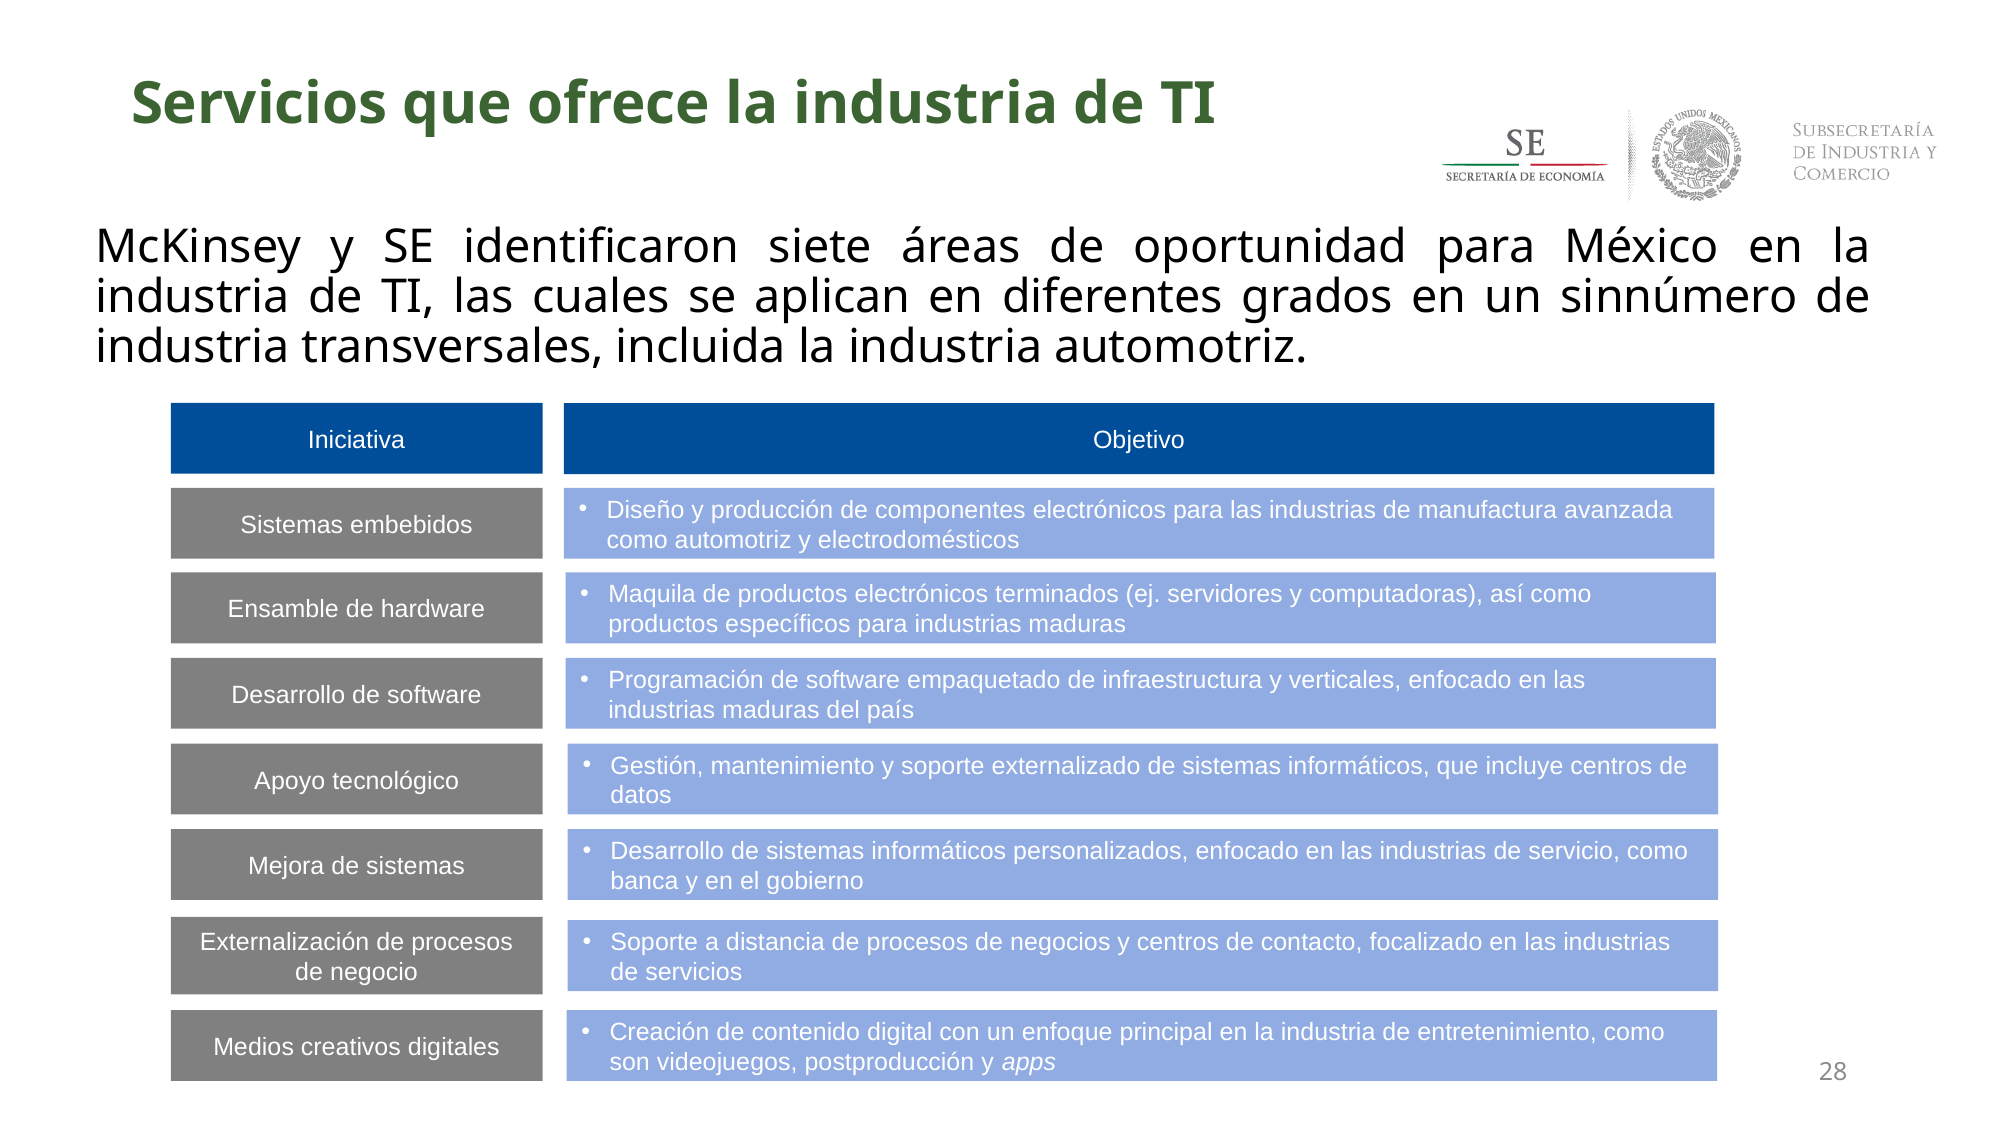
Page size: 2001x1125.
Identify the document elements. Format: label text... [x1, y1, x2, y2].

text_box Desarrollo de software [170, 657, 543, 729]
text_box Maquila de productos electrónicos terminados (ej. servidores y computadoras), así como productos específicos para industrias maduras [565, 572, 1716, 644]
text_box Soporte a distancia de procesos de negocios y centros de contacto, focalizado en las industrias de servicios [567, 920, 1719, 992]
text_box Apoyo tecnológico [170, 743, 543, 815]
title Servicios que ofrece la industria de TI [116, 29, 1378, 180]
text_box Creación de contenido digital con un enfoque principal en la industria de entretenimiento, como son videojuegos, postproducción y apps [566, 1010, 1718, 1081]
picture [1398, 99, 1979, 210]
text_box Mejora de sistemas [170, 829, 543, 900]
text_box Ensamble de hardware [170, 572, 543, 644]
text_box Gestión, mantenimiento y soporte externalizado de sistemas informáticos, que incluye centros de datos [567, 743, 1719, 815]
text_box Desarrollo de sistemas informáticos personalizados, enfocado en las industrias de servicio, como banca y en el gobierno [567, 829, 1719, 900]
text_box Diseño y producción de componentes electrónicos para las industrias de manufactura avanzada como automotriz y electrodomésticos [563, 487, 1715, 559]
slide_number 28 [1412, 1042, 1863, 1103]
text_box Programación de software empaquetado de infraestructura y verticales, enfocado en las industrias maduras del país [565, 657, 1716, 729]
text_box Objetivo [563, 403, 1715, 475]
text_box Sistemas embebidos [170, 487, 543, 559]
text_box Medios creativos digitales [170, 1010, 543, 1081]
text_box Externalización de procesos de negocio [170, 916, 543, 995]
list McKinsey y SE identificaron siete áreas de oportunidad para México en la industria de TI, las cuales se aplican en diferentes grados en un sinnúmero de industria transversales, incluida la industria automotriz. [80, 214, 1888, 384]
text_box Iniciativa [170, 402, 543, 474]
